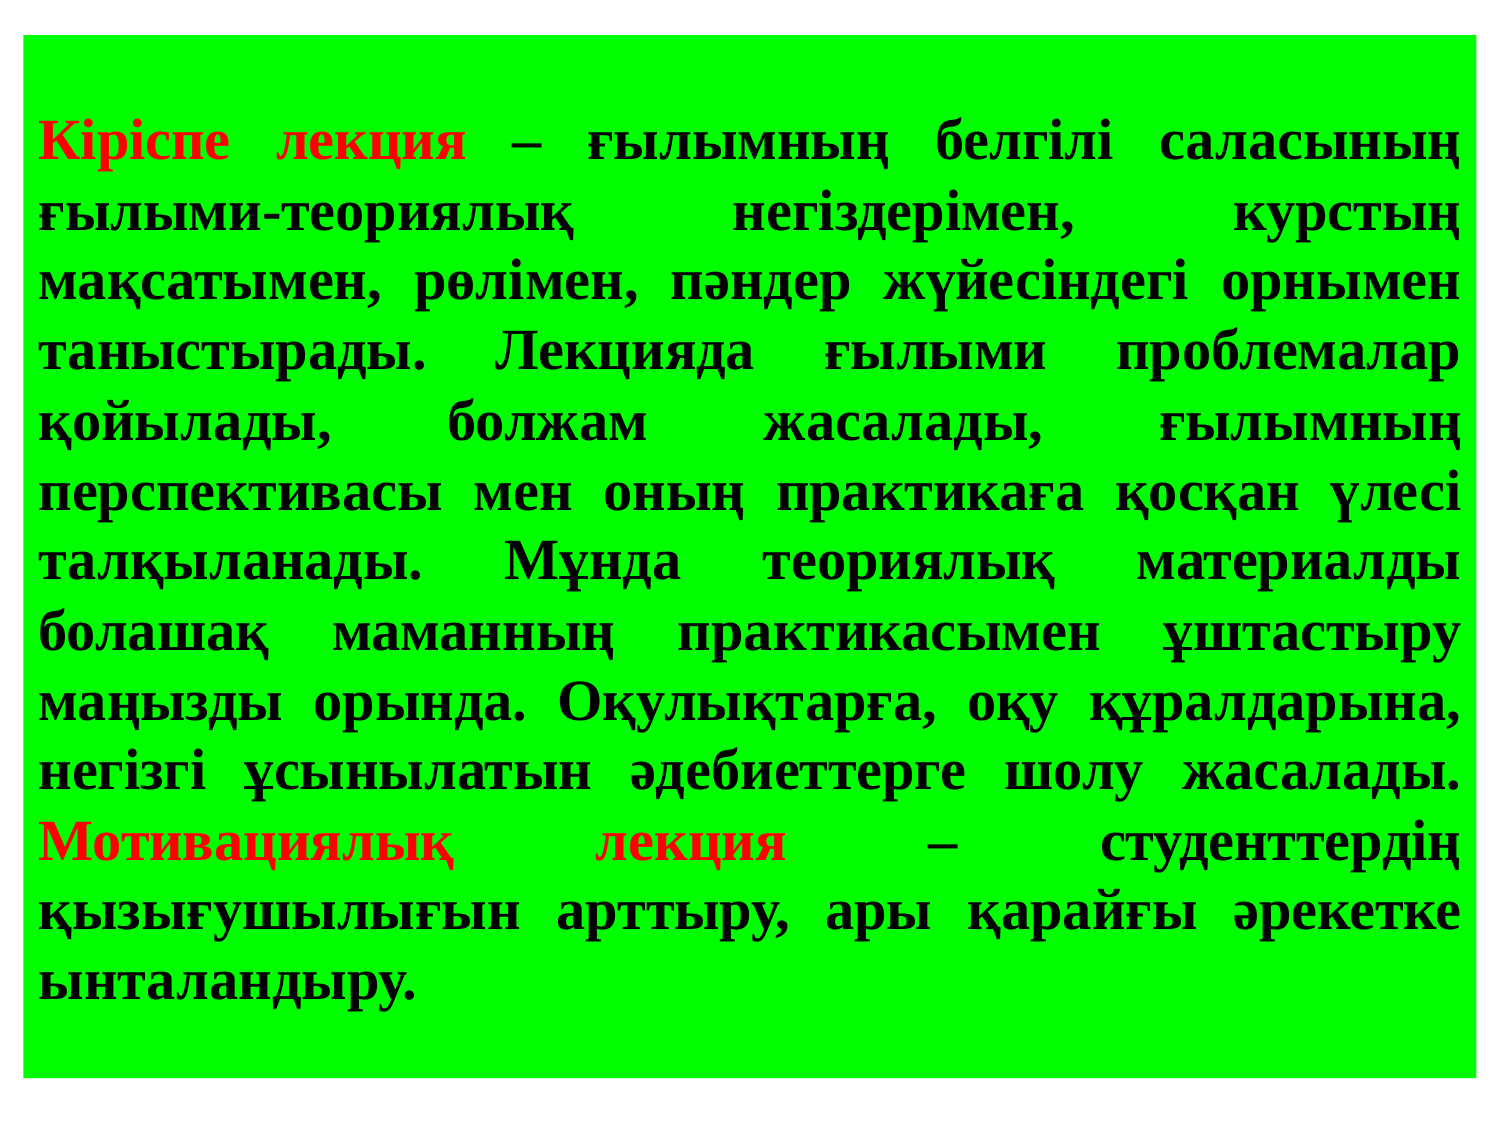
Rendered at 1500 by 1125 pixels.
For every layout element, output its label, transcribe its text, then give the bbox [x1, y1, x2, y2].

title Кіріспе лекция – ғылымның белгілі саласының ғылыми-теориялық негіздерімен, курстың мақсатымен, рөлімен, пәндер жүйесіндегі орнымен таныстырады. Лекцияда ғылыми проблемалар қойылады, болжам жасалады, ғылымның перспективасы мен оның практикаға қосқан үлесі талқыланады. Мұнда теориялық материалды болашақ маманның практикасымен ұштастыру маңызды орында. Оқулықтарға, оқу құралдарына, негізгі ұсынылатын әдебиеттерге шолу жасалады. Мотивациялық лекция – студенттердің қызығушылығын арттыру, ары қарайғы әрекетке ынталандыру. [23, 35, 1477, 1079]
